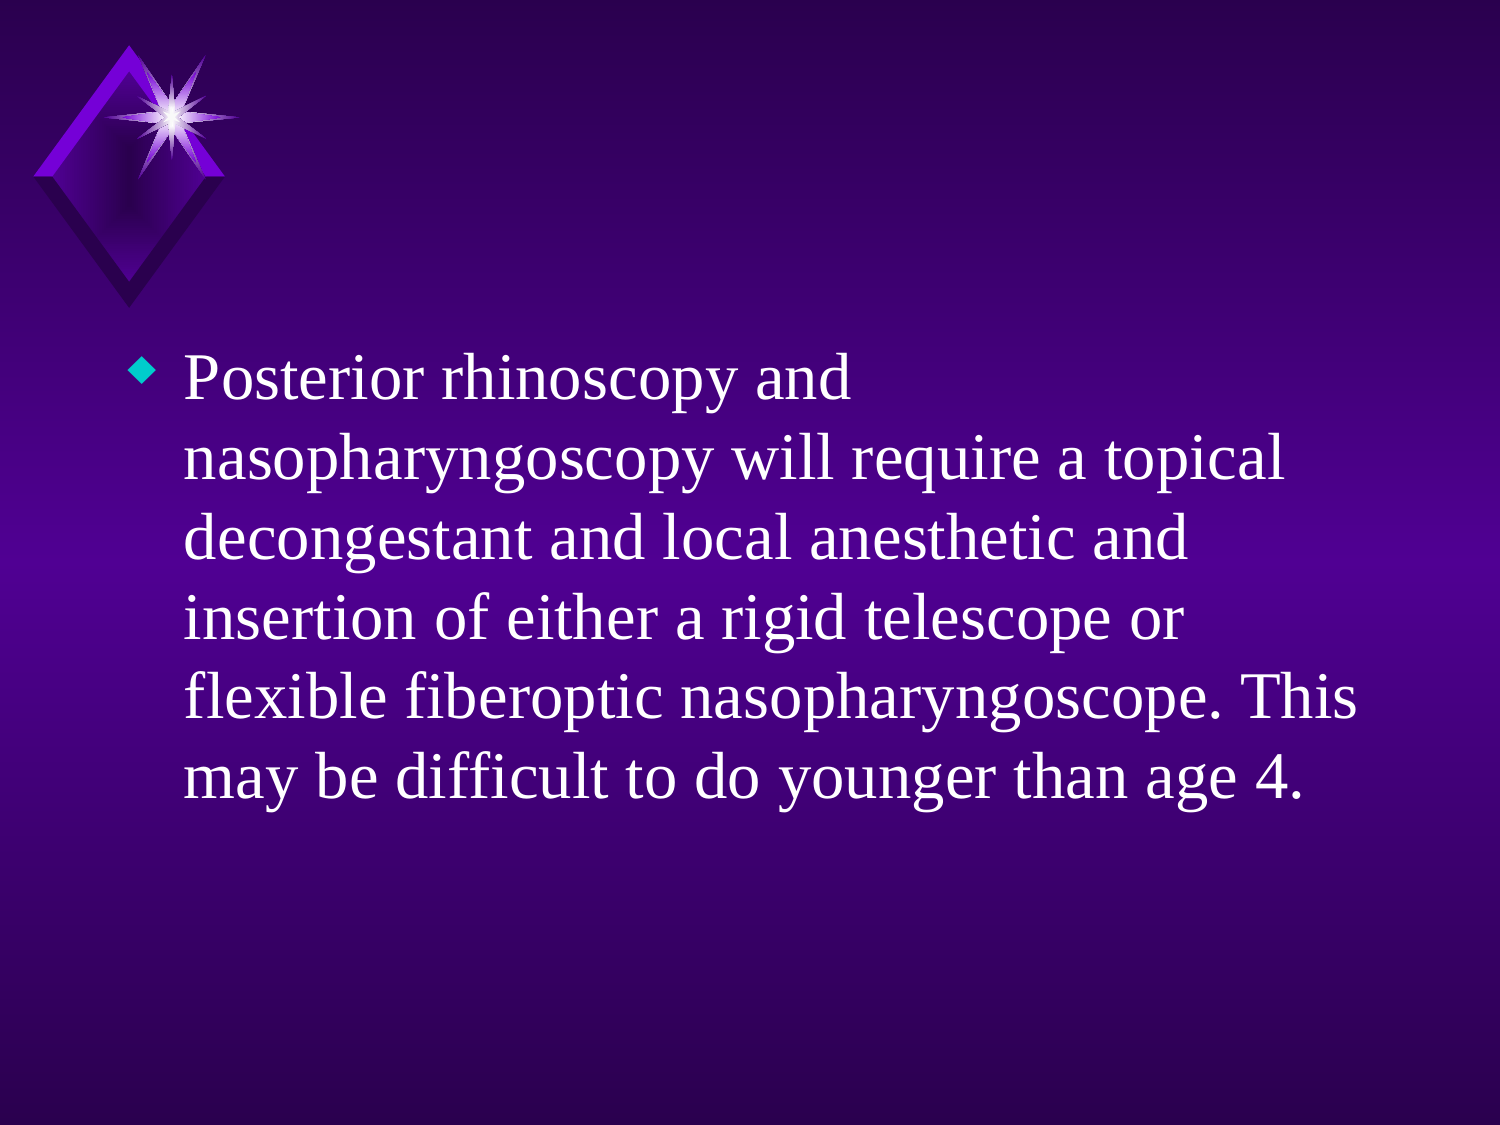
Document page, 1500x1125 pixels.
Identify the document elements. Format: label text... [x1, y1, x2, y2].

list Posterior rhinoscopy and nasopharyngoscopy will require a topical decongestant and local anesthetic and insertion of either a rigid telescope or flexible fiberoptic nasopharyngoscope. This may be difficult to do younger than age 4. [112, 324, 1388, 1001]
